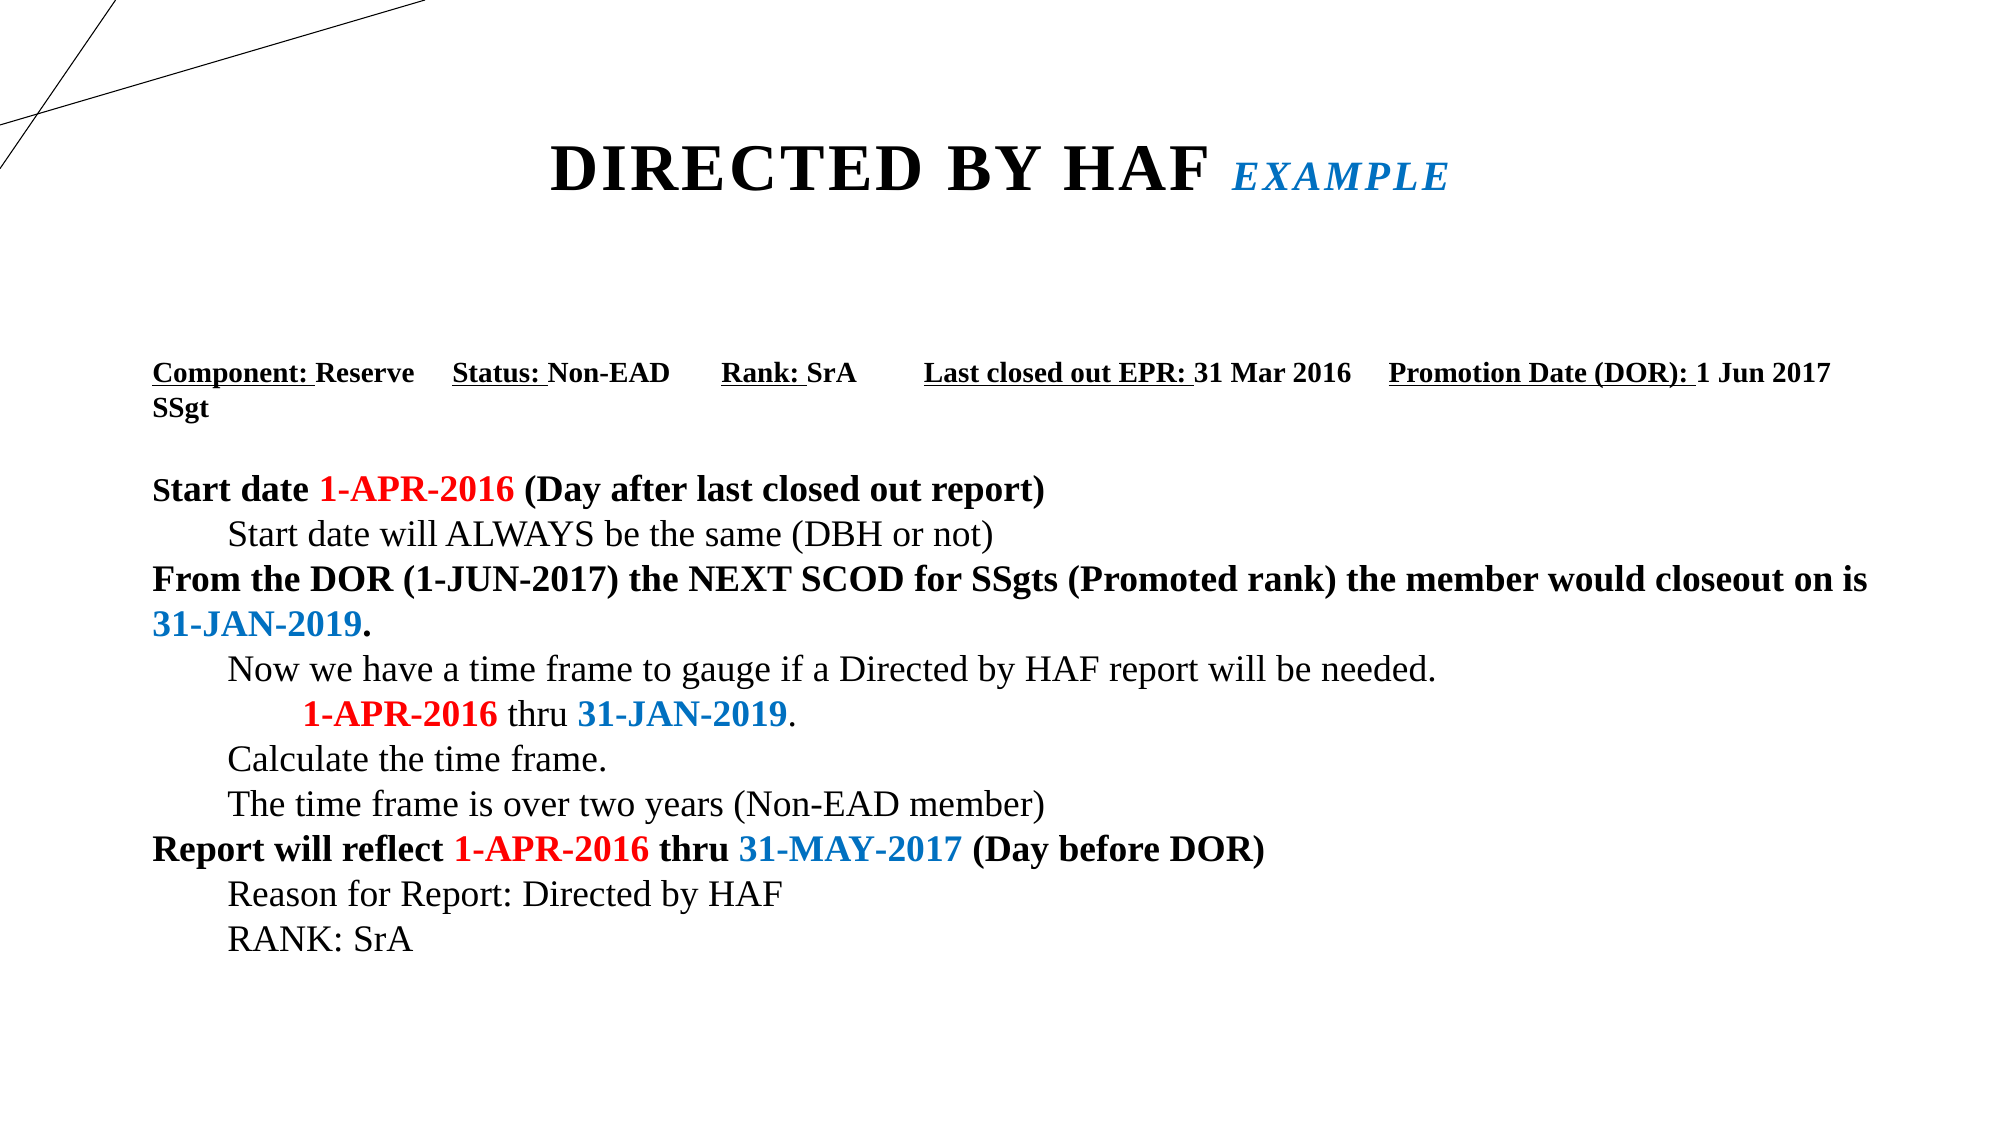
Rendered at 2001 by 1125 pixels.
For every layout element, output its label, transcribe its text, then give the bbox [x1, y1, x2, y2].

title Directed By HAF Example [137, 59, 1863, 278]
